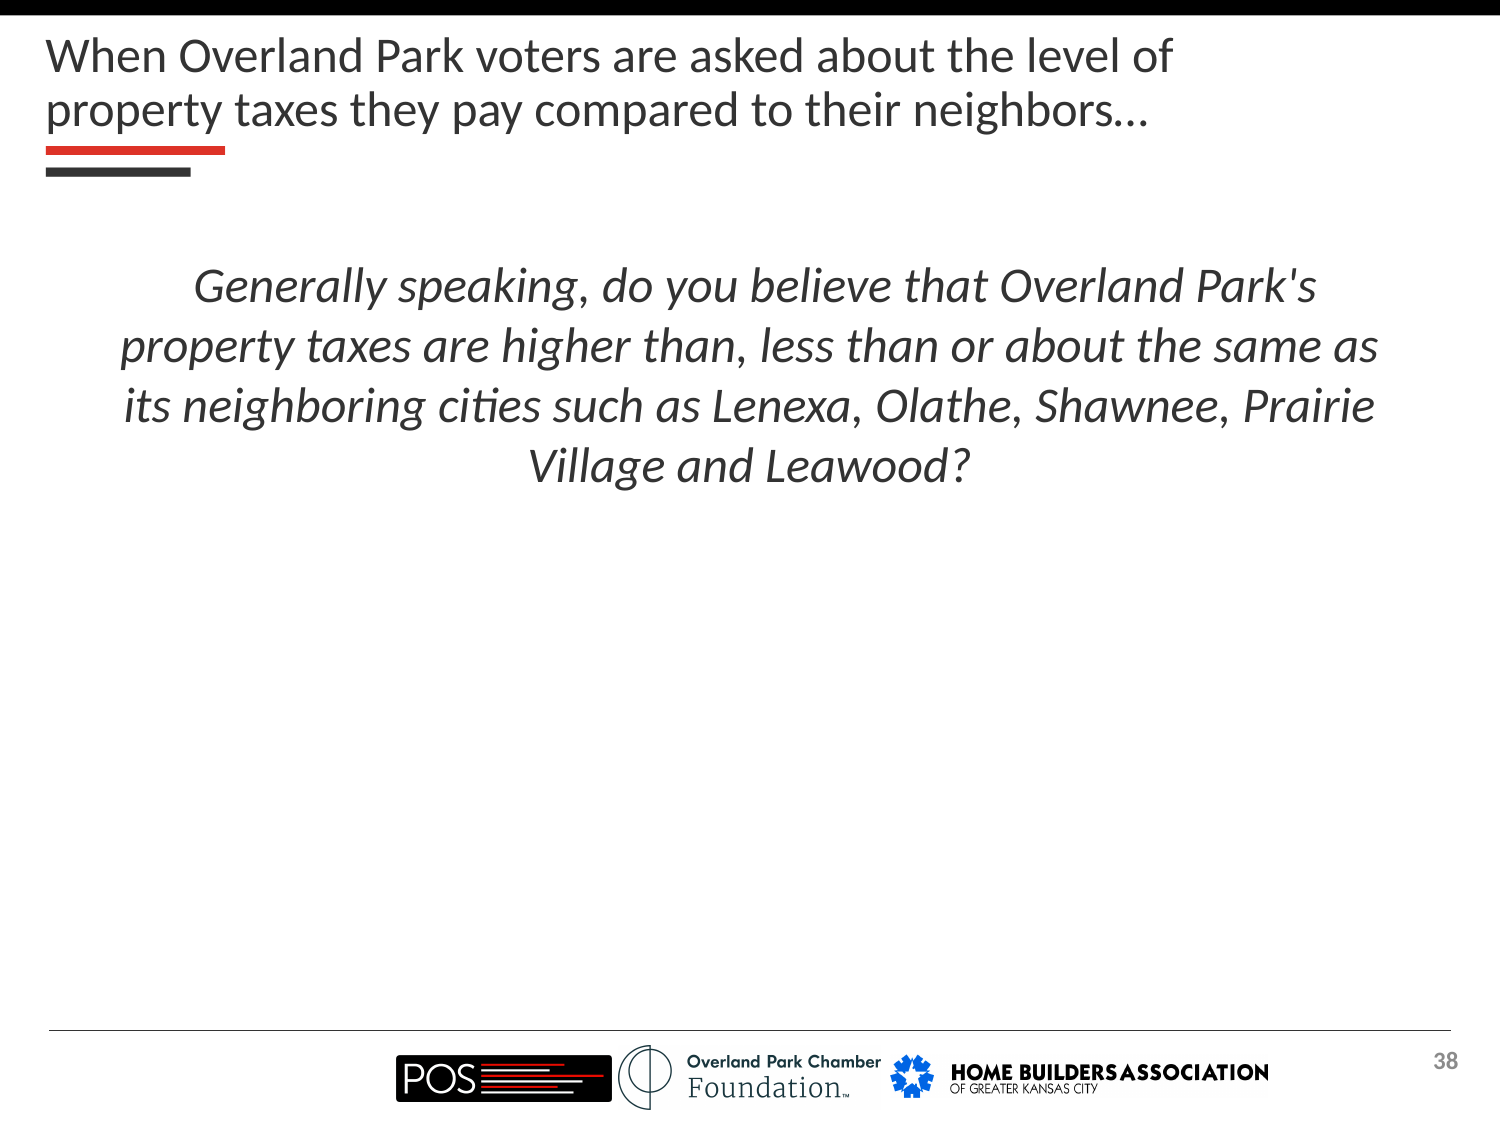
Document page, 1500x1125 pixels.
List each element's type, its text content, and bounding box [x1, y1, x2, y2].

slide_number 38 [1389, 1029, 1500, 1090]
title When Overland Park voters are asked about the level of property taxes they pay compared to their neighbors… [45, 47, 1340, 120]
picture [396, 1055, 612, 1102]
picture [890, 1054, 1268, 1098]
text_box Generally speaking, do you believe that Overland Park's property taxes are higher than, less than or about the same as its neighboring cities such as Lenexa, Olathe, Shawnee, Prairie Village and Leawood? [110, 252, 1389, 872]
picture [618, 1045, 882, 1110]
picture [45, 146, 695, 181]
